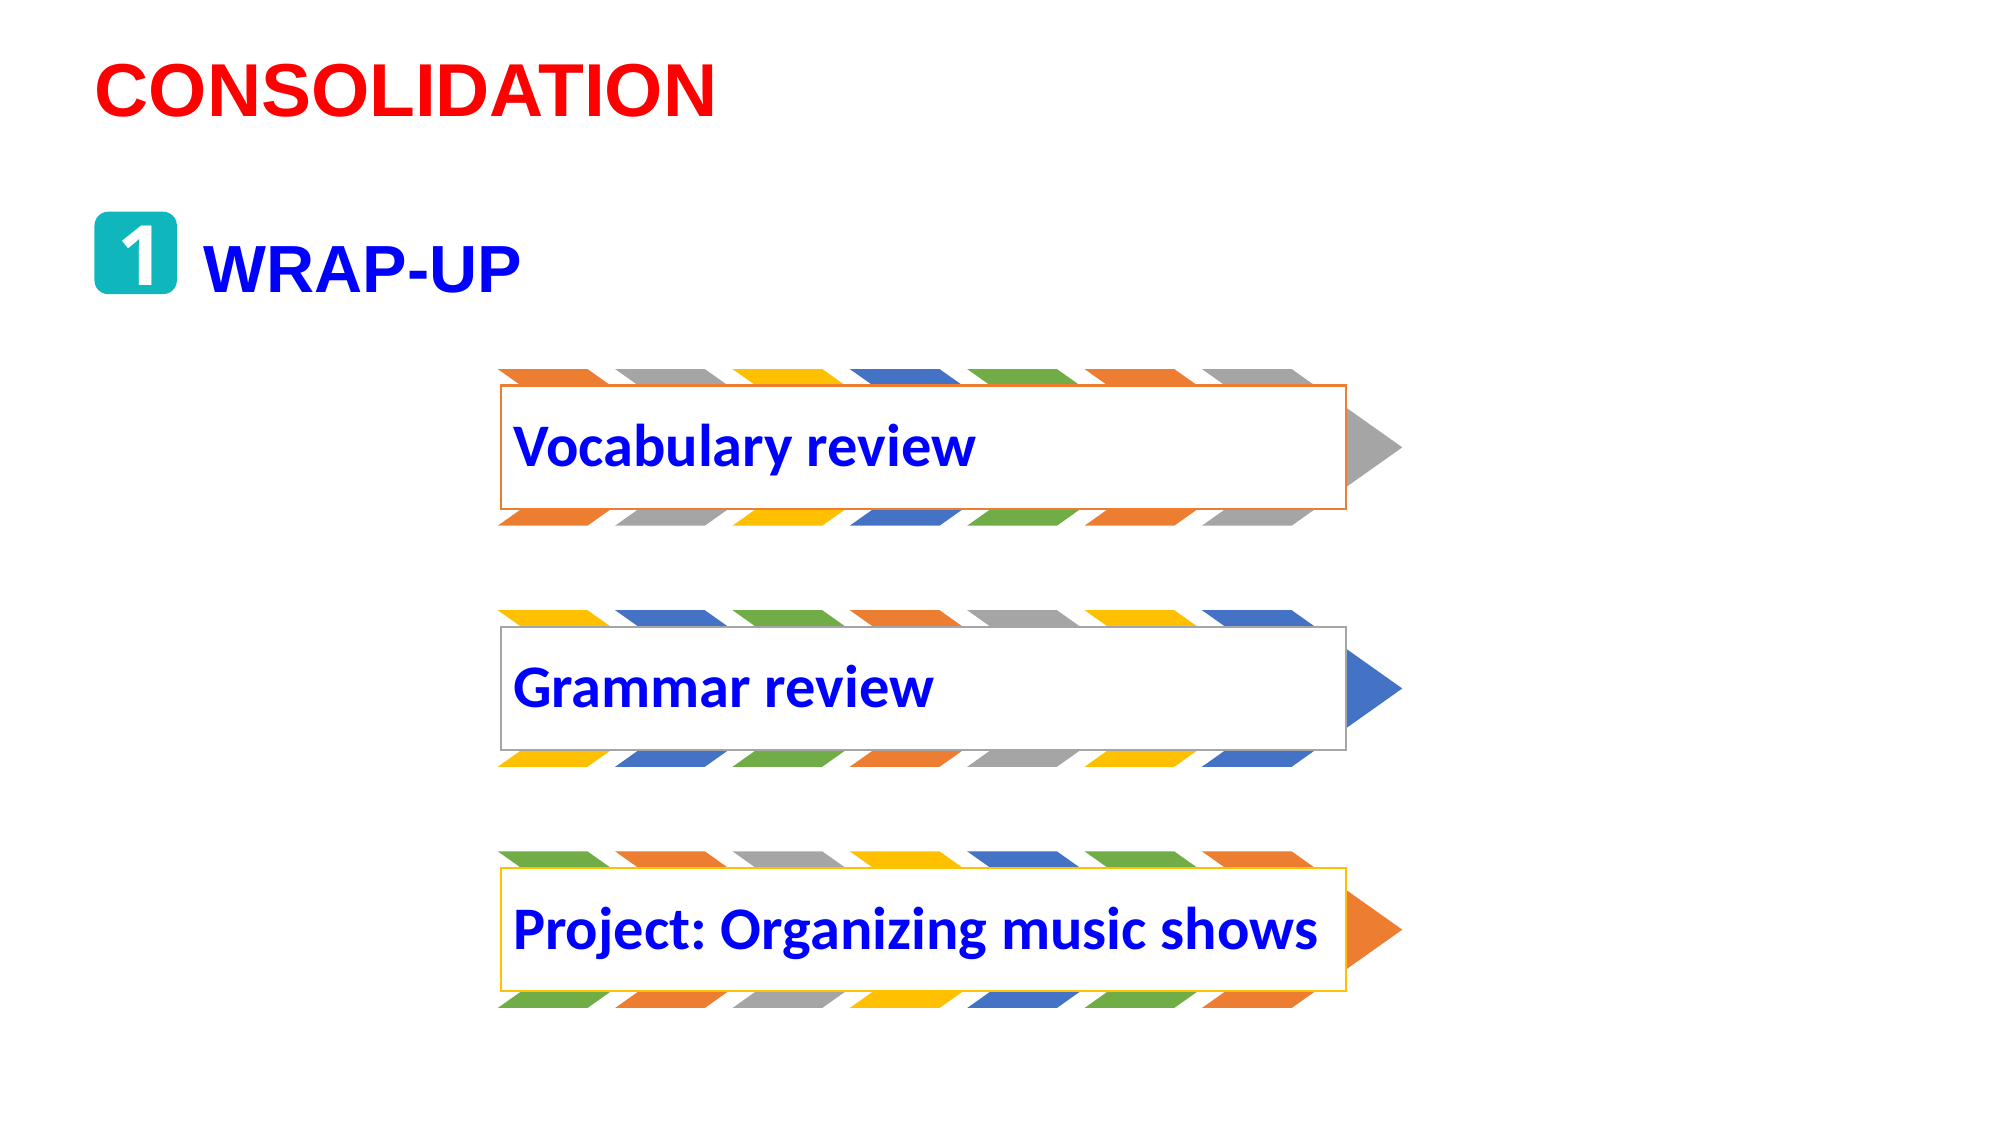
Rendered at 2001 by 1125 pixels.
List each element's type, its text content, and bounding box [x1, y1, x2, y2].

text_box 1 [103, 194, 169, 310]
text_box [169, 212, 178, 294]
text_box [333, 294, 1569, 1007]
text_box CONSOLIDATION [79, 34, 758, 139]
text_box [93, 211, 103, 295]
text_box WRAP-UP [188, 218, 1963, 314]
